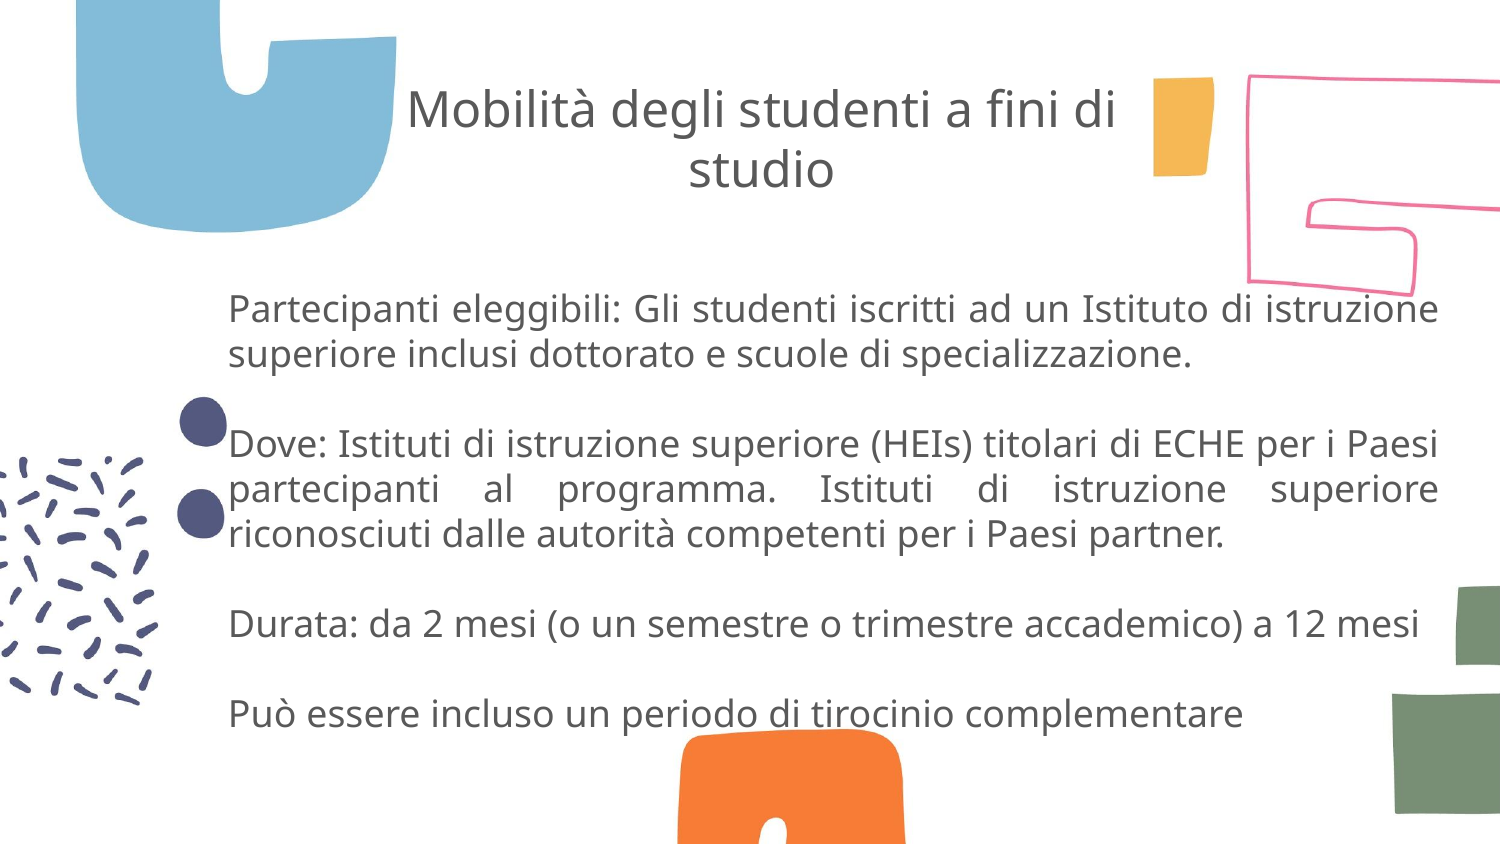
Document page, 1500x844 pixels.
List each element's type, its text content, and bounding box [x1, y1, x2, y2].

subtitle Partecipanti eleggibili: Gli studenti iscritti ad un Istituto di istruzione superiore inclusi dottorato e scuole di specializzazione. Dove: Istituti di istruzione superiore (HEIs) titolari di ECHE per i Paesi partecipanti al programma. Istituti di istruzione superiore riconosciuti dalle autorità competenti per i Paesi partner. Durata: da 2 mesi (o un semestre o trimestre accademico) a 12 mesi Può essere incluso un periodo di tirocinio complementare [212, 270, 1456, 776]
title Mobilità degli studenti a fini di studio [375, 68, 1150, 207]
picture [0, 0, 1500, 844]
